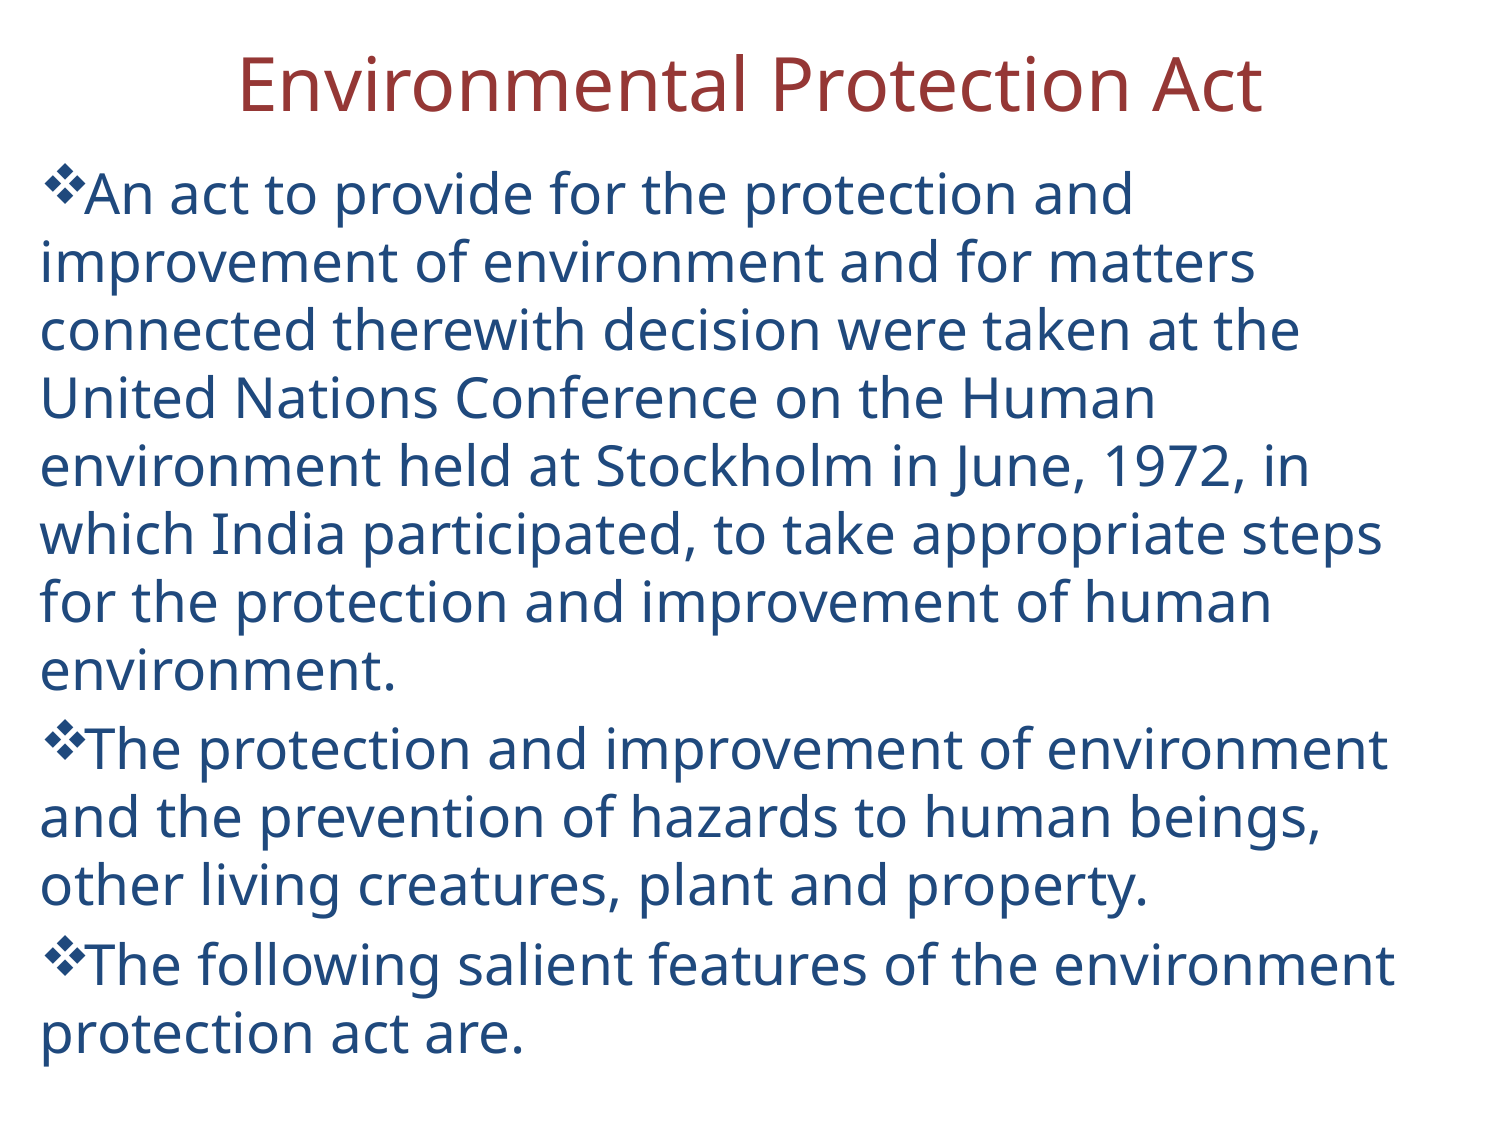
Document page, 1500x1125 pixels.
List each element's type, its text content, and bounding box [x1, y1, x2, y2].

title Environmental Protection Act [112, 24, 1388, 138]
subtitle An act to provide for the protection and improvement of environment and for matters connected therewith decision were taken at the United Nations Conference on the Human environment held at Stockholm in June, 1972, in which India participated, to take appropriate steps for the protection and improvement of human environment. The protection and improvement of environment and the prevention of hazards to human beings, other living creatures, plant and property. The following salient features of the environment protection act are. [24, 149, 1475, 1075]
